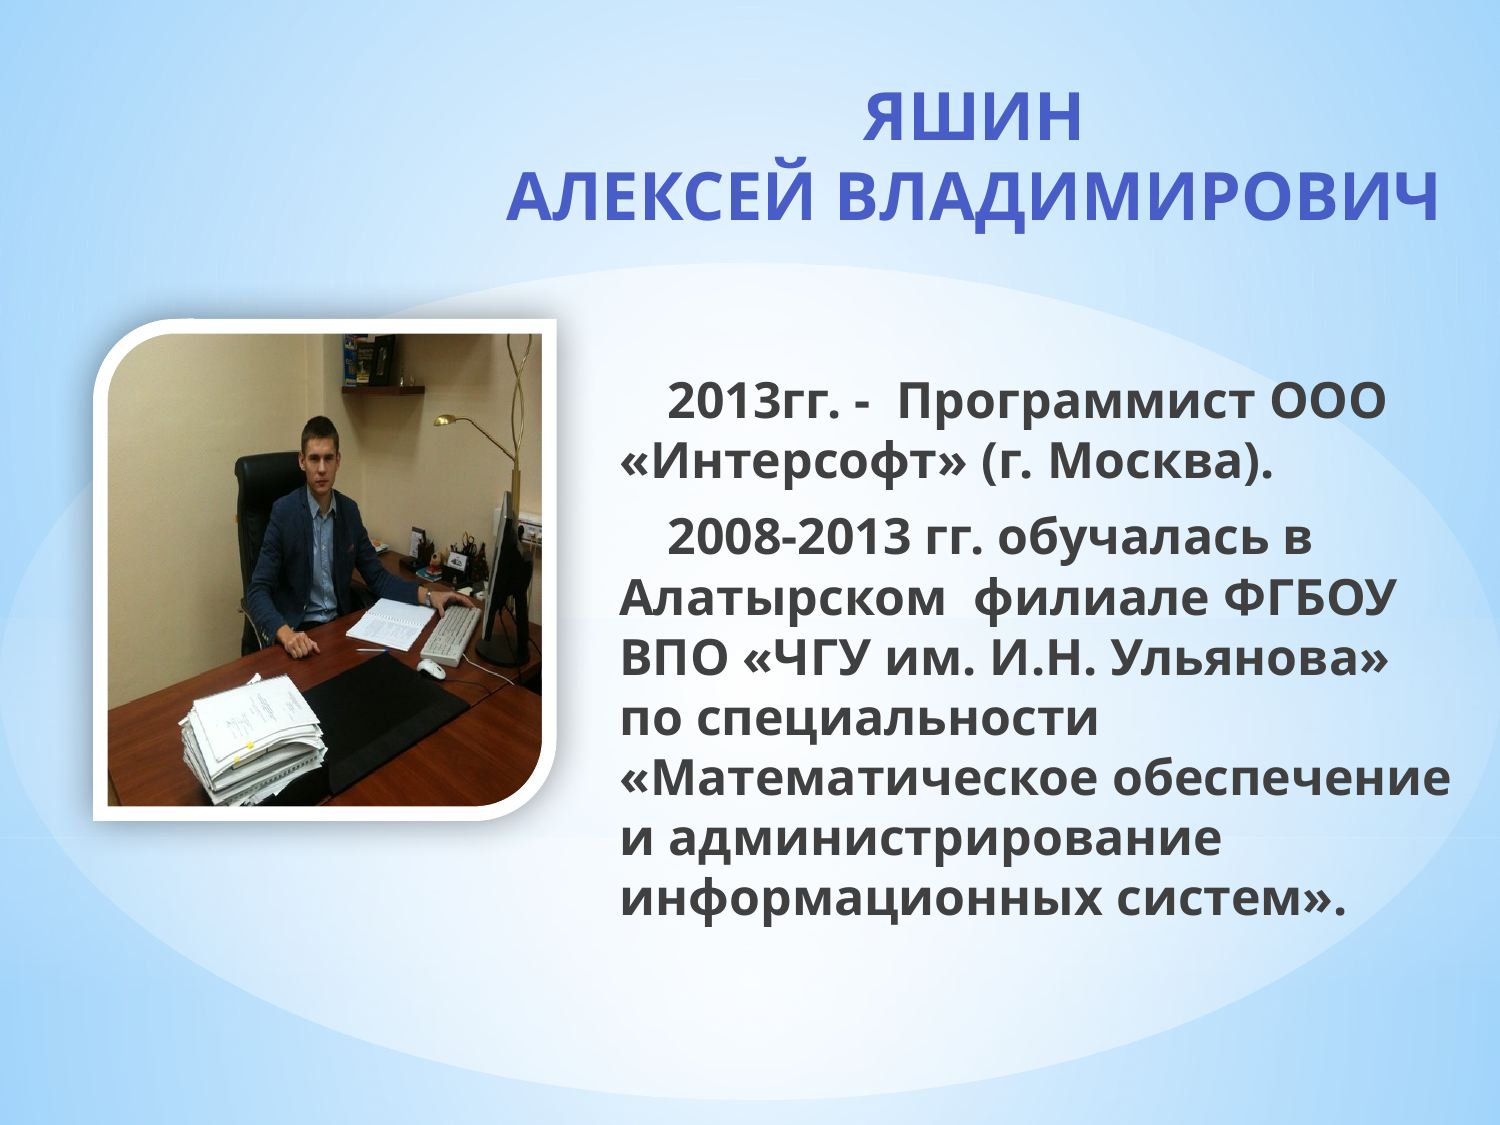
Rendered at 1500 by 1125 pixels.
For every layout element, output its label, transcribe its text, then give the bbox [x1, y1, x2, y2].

text_box Яшин Алексей Владимирович [277, 66, 1500, 241]
picture [100, 326, 550, 814]
list 2013гг. - Программист ООО «Интерсофт» (г. Москва). 2008-2013 гг. обучалась в Алатырском филиале ФГБОУ ВПО «ЧГУ им. И.Н. Ульянова» по специальности «Математическое обеспечение и администрирование информационных систем». [567, 302, 1471, 992]
